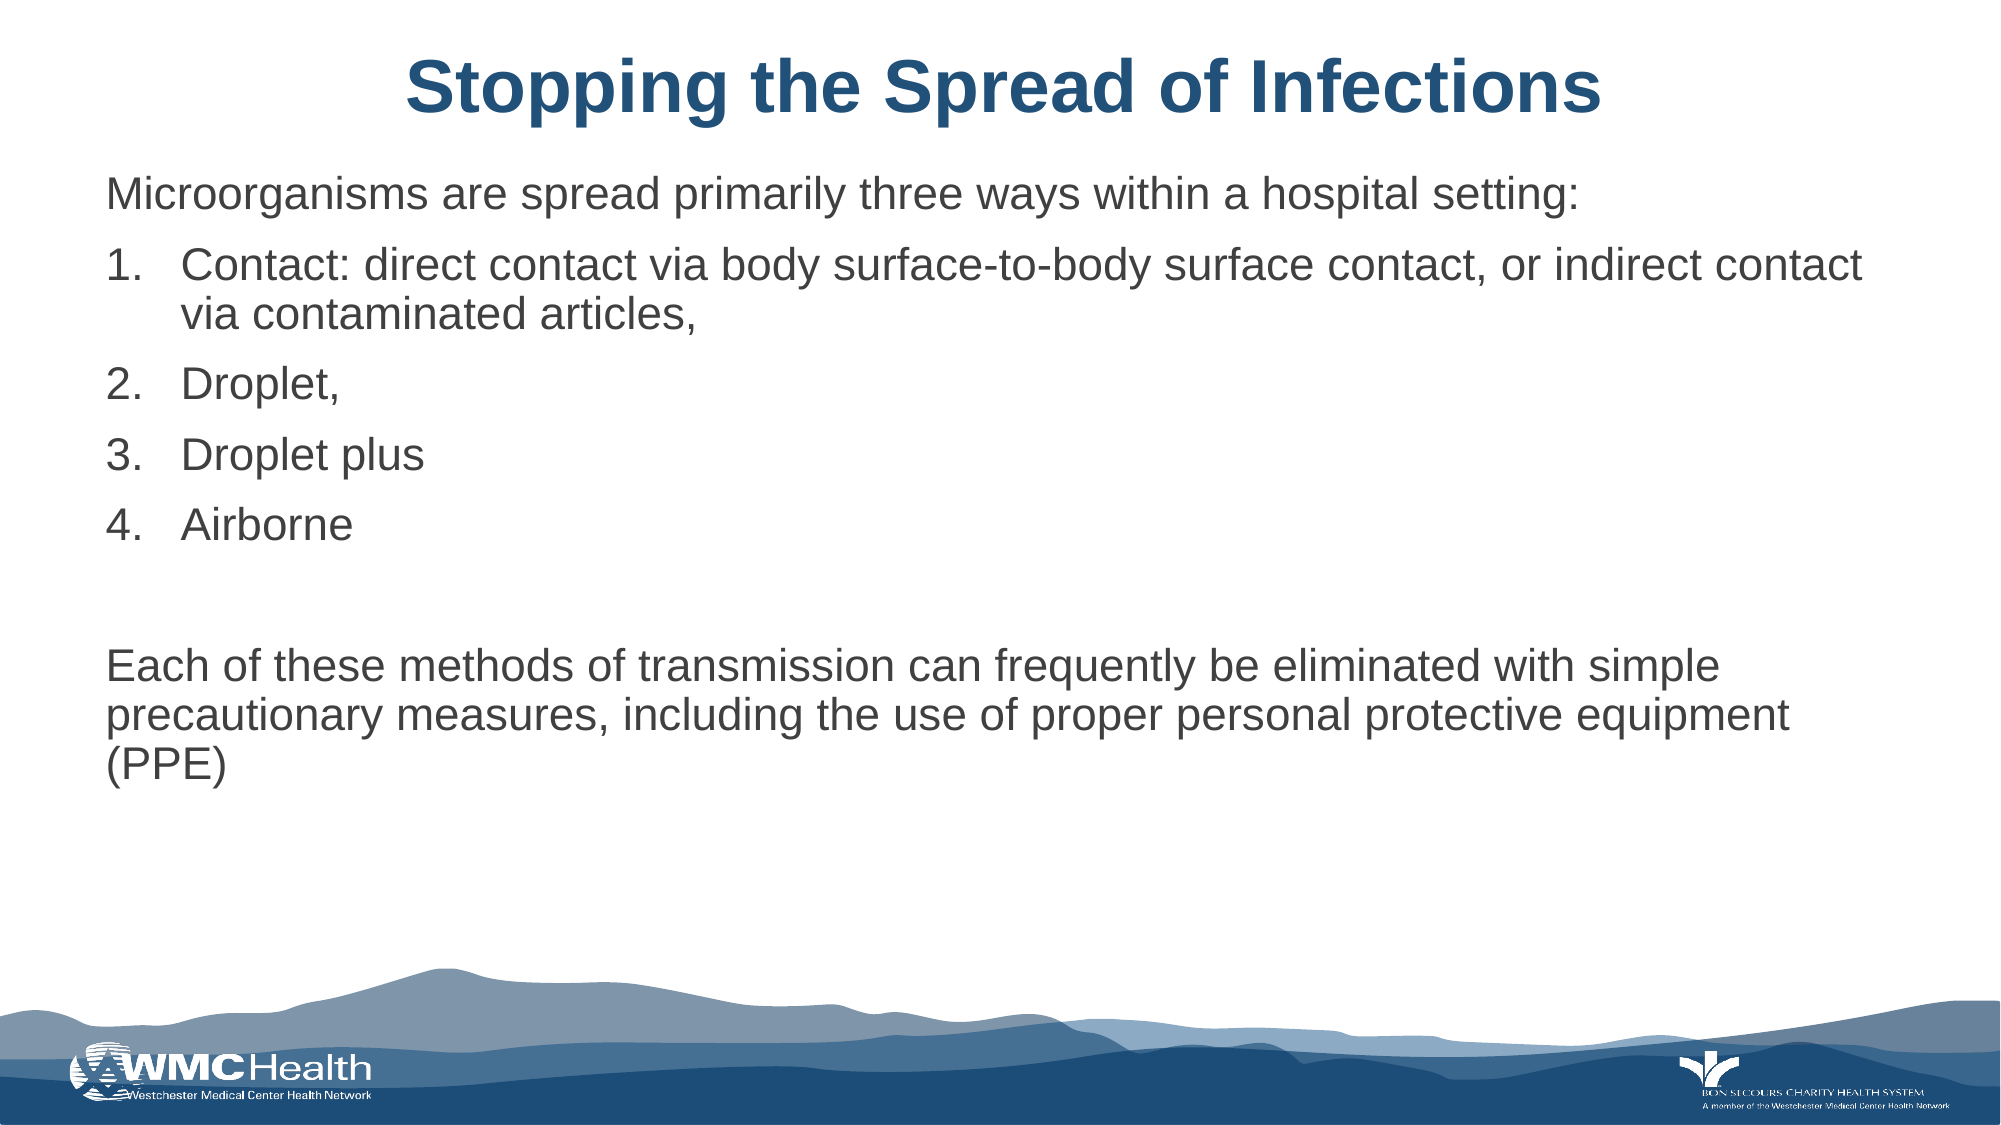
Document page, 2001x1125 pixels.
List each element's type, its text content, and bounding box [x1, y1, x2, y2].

title Stopping the Spread of Infections [90, 38, 1906, 138]
list Microorganisms are spread primarily three ways within a hospital setting: Contact: direct contact via body surface-to-body surface contact, or indirect contact via contaminated articles, Droplet, Droplet plus Airborne Each of these methods of transmission can frequently be eliminated with simple precautionary measures, including the use of proper personal protective equipment (PPE) [90, 162, 1906, 969]
picture [1642, 1025, 2001, 1125]
